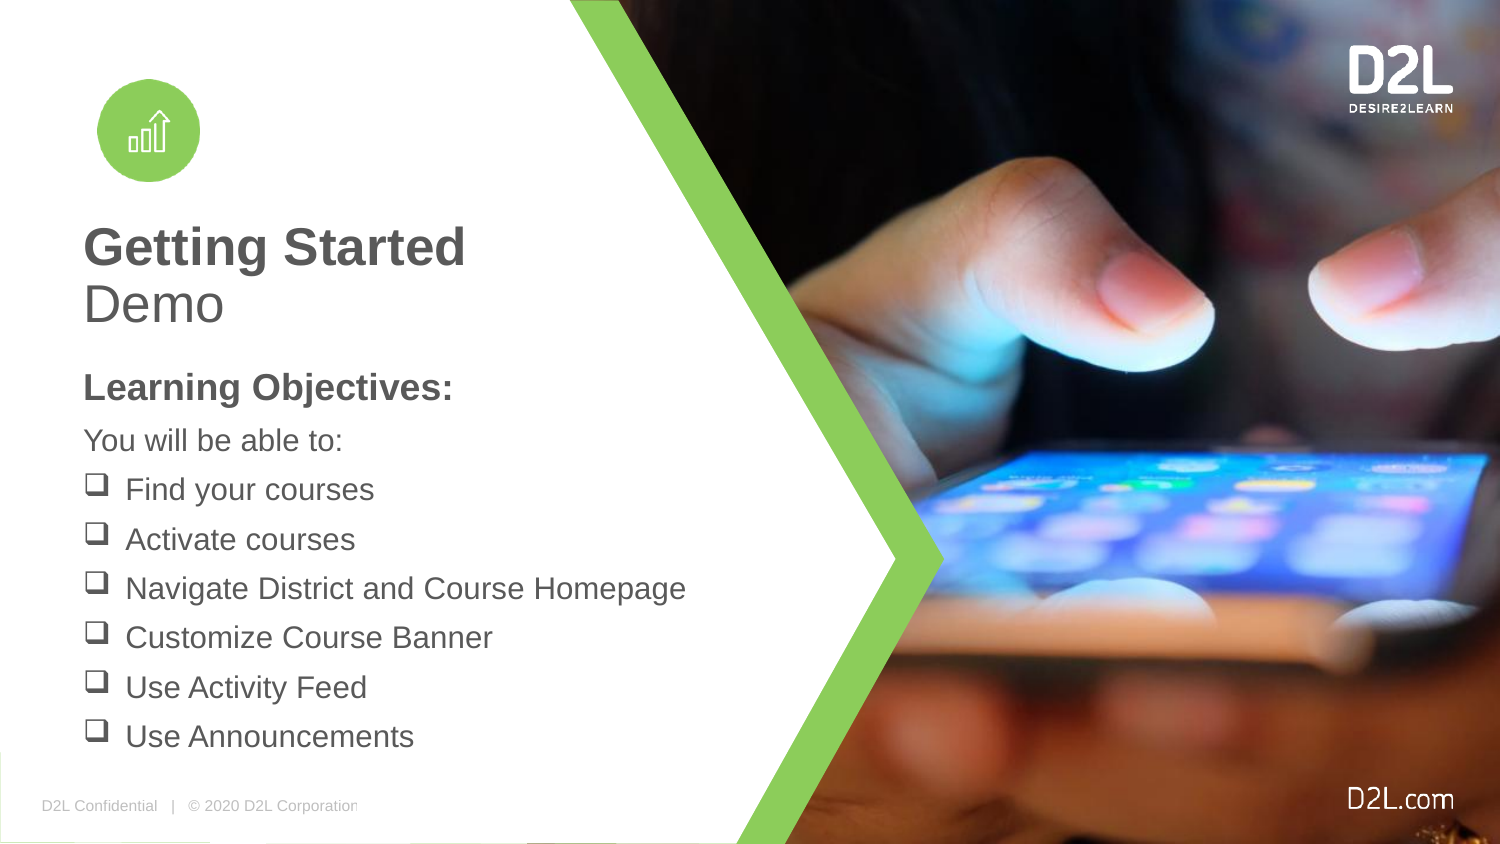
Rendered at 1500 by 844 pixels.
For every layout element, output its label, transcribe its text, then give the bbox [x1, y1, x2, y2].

picture [619, 0, 1500, 844]
list Learning Objectives: You will be able to: Find your courses Activate courses Navigate District and Course Homepage Customize Course Banner Use Activity Feed Use Announcements [68, 361, 819, 781]
picture [97, 79, 200, 182]
title Getting Started Demo [68, 212, 539, 296]
